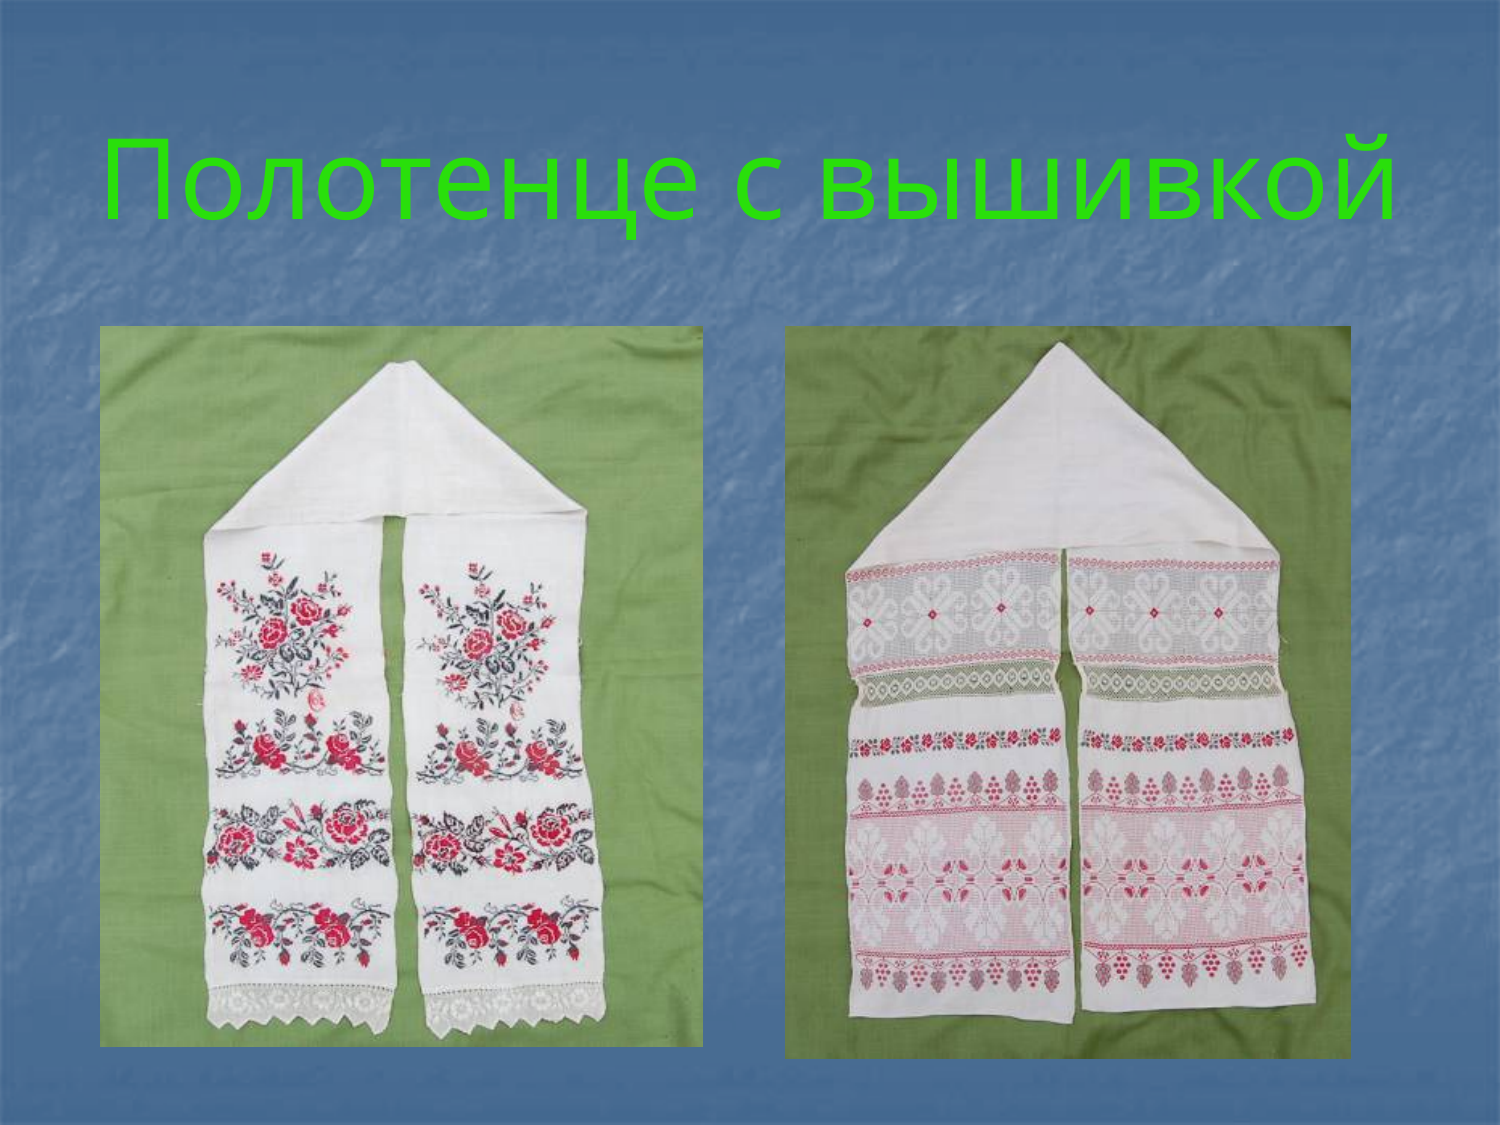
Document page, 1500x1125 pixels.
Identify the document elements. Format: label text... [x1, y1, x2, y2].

title Полотенце с вышивкой [75, 62, 1425, 288]
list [785, 325, 1351, 1059]
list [99, 325, 704, 1048]
